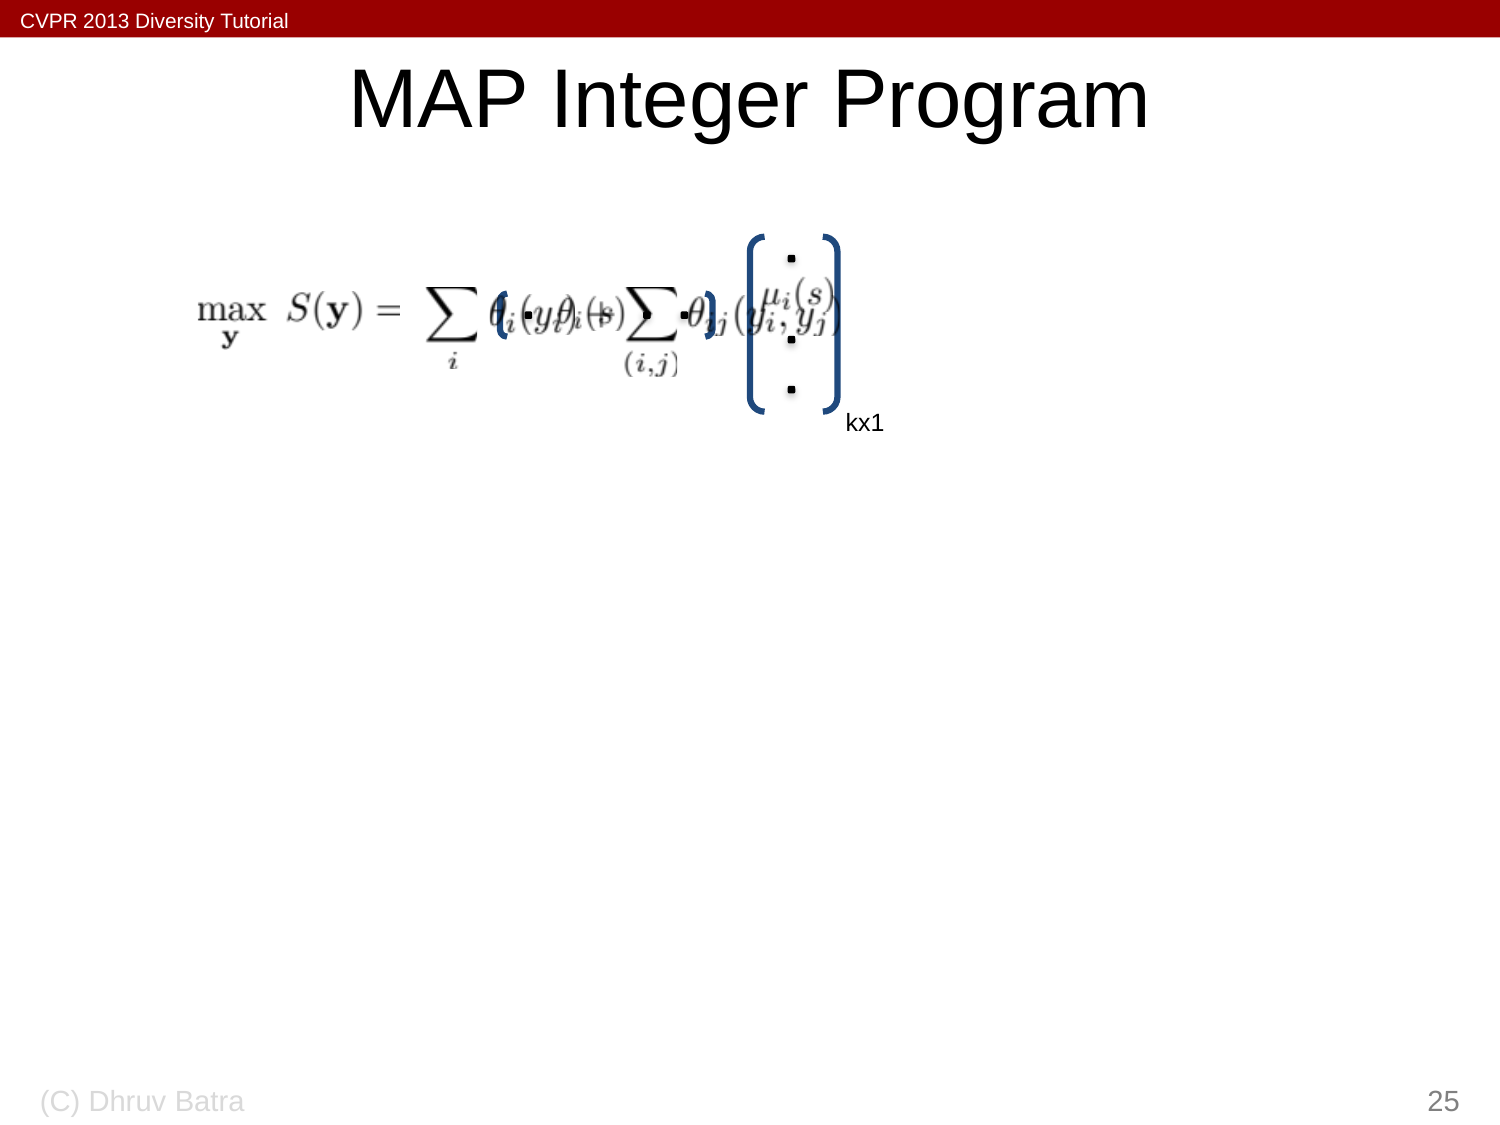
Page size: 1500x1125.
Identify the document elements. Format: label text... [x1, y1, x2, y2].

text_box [749, 236, 901, 445]
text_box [499, 292, 582, 304]
footer (C) Dhruv Batra [24, 1049, 501, 1125]
picture [197, 291, 401, 351]
slide_number 25 [1162, 1049, 1476, 1125]
title MAP Integer Program [112, 37, 1388, 151]
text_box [587, 286, 840, 377]
picture [424, 287, 478, 369]
picture [489, 294, 576, 335]
